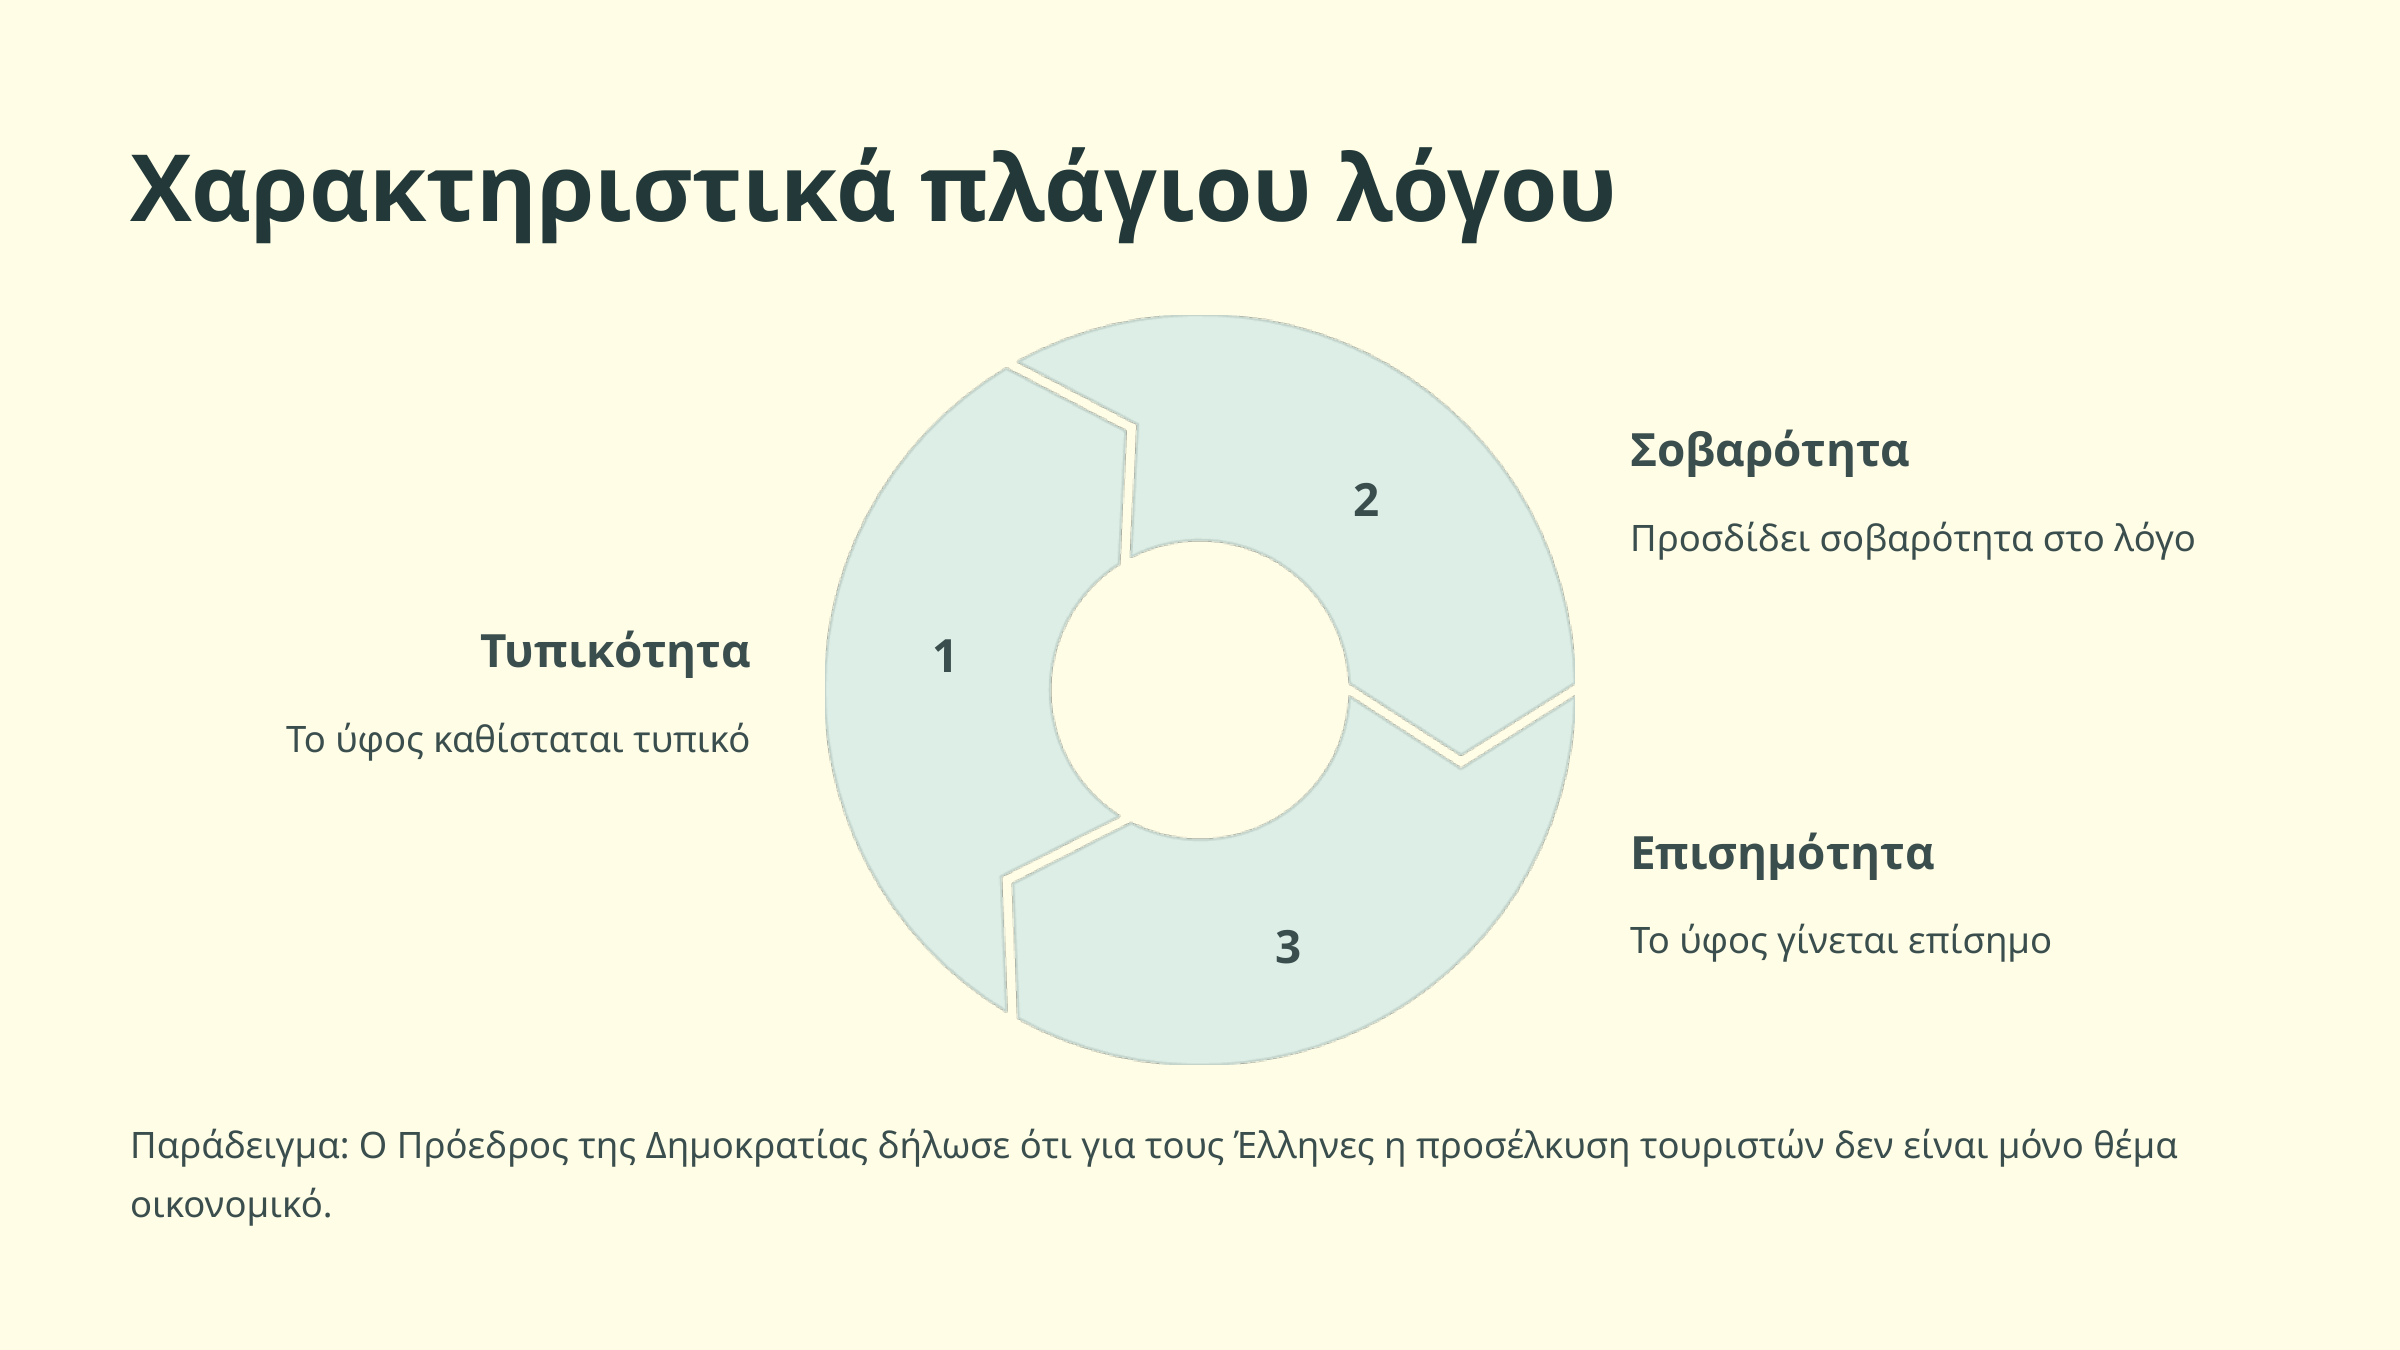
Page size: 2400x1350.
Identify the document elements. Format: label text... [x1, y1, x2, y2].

text_box Το ύφος γίνεται επίσημο [1630, 901, 2270, 961]
text_box Σοβαρότητα [1630, 418, 2096, 477]
text_box Το ύφος καθίσταται τυπικό [130, 700, 752, 760]
text_box Προσδίδει σοβαρότητα στο λόγο [1630, 499, 2270, 559]
text_box Παράδειγμα: Ο Πρόεδρος της Δημοκρατίας δήλωσε ότι για τους Έλληνες η προσέλκυση τουριστών δεν είναι μόνο θέμα οικονομικό. [130, 1106, 2270, 1226]
text_box Τυπικότητα [286, 619, 752, 678]
text_box Επισημότητα [1630, 820, 2096, 880]
picture [825, 315, 1575, 1065]
text_box Χαρακτηριστικά πλάγιου λόγου [130, 124, 1700, 242]
